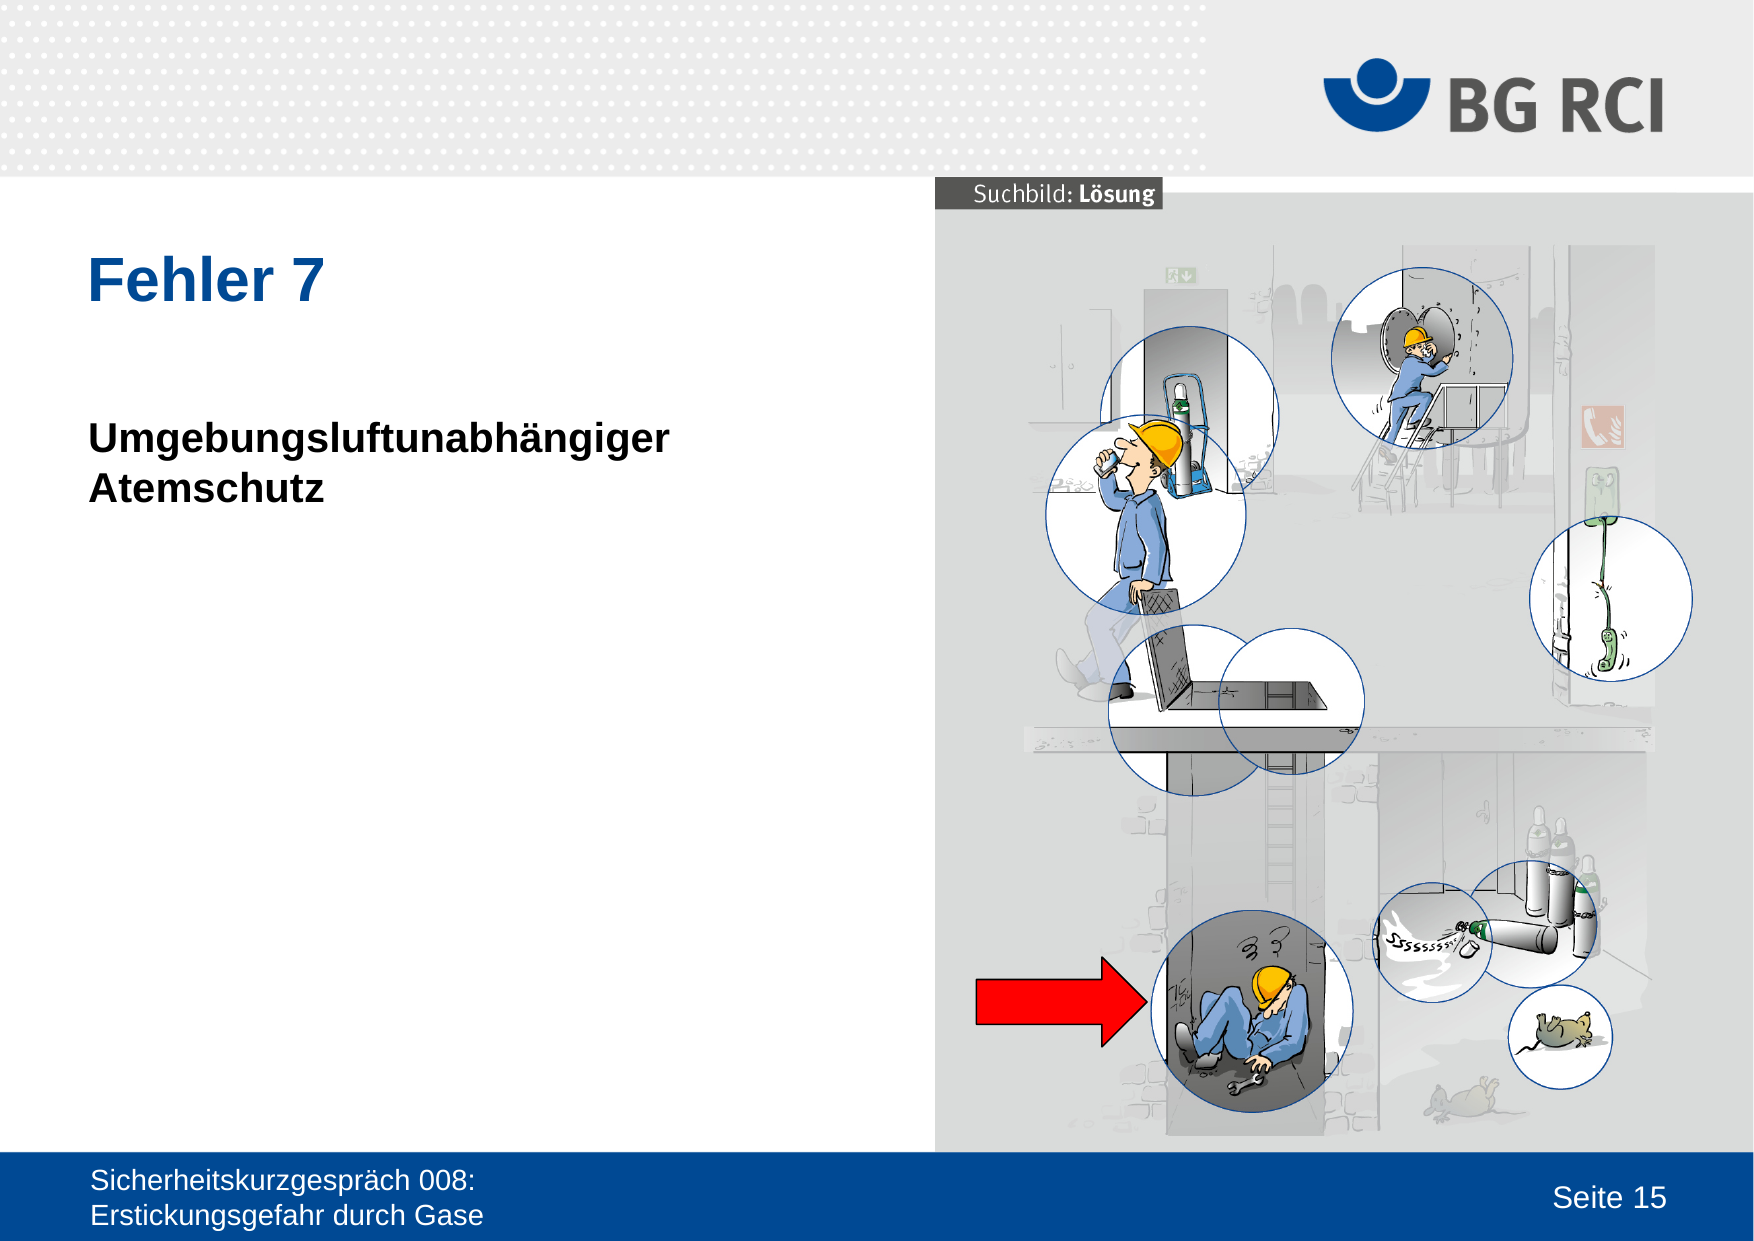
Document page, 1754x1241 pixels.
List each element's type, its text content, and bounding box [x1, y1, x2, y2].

picture [0, 0, 1754, 1241]
text_box Fehler 7 [87, 238, 930, 337]
text_box Umgebungsluftunabhängiger Atemschutz [73, 403, 827, 518]
slide_number Seite 15 [1407, 1162, 1668, 1241]
